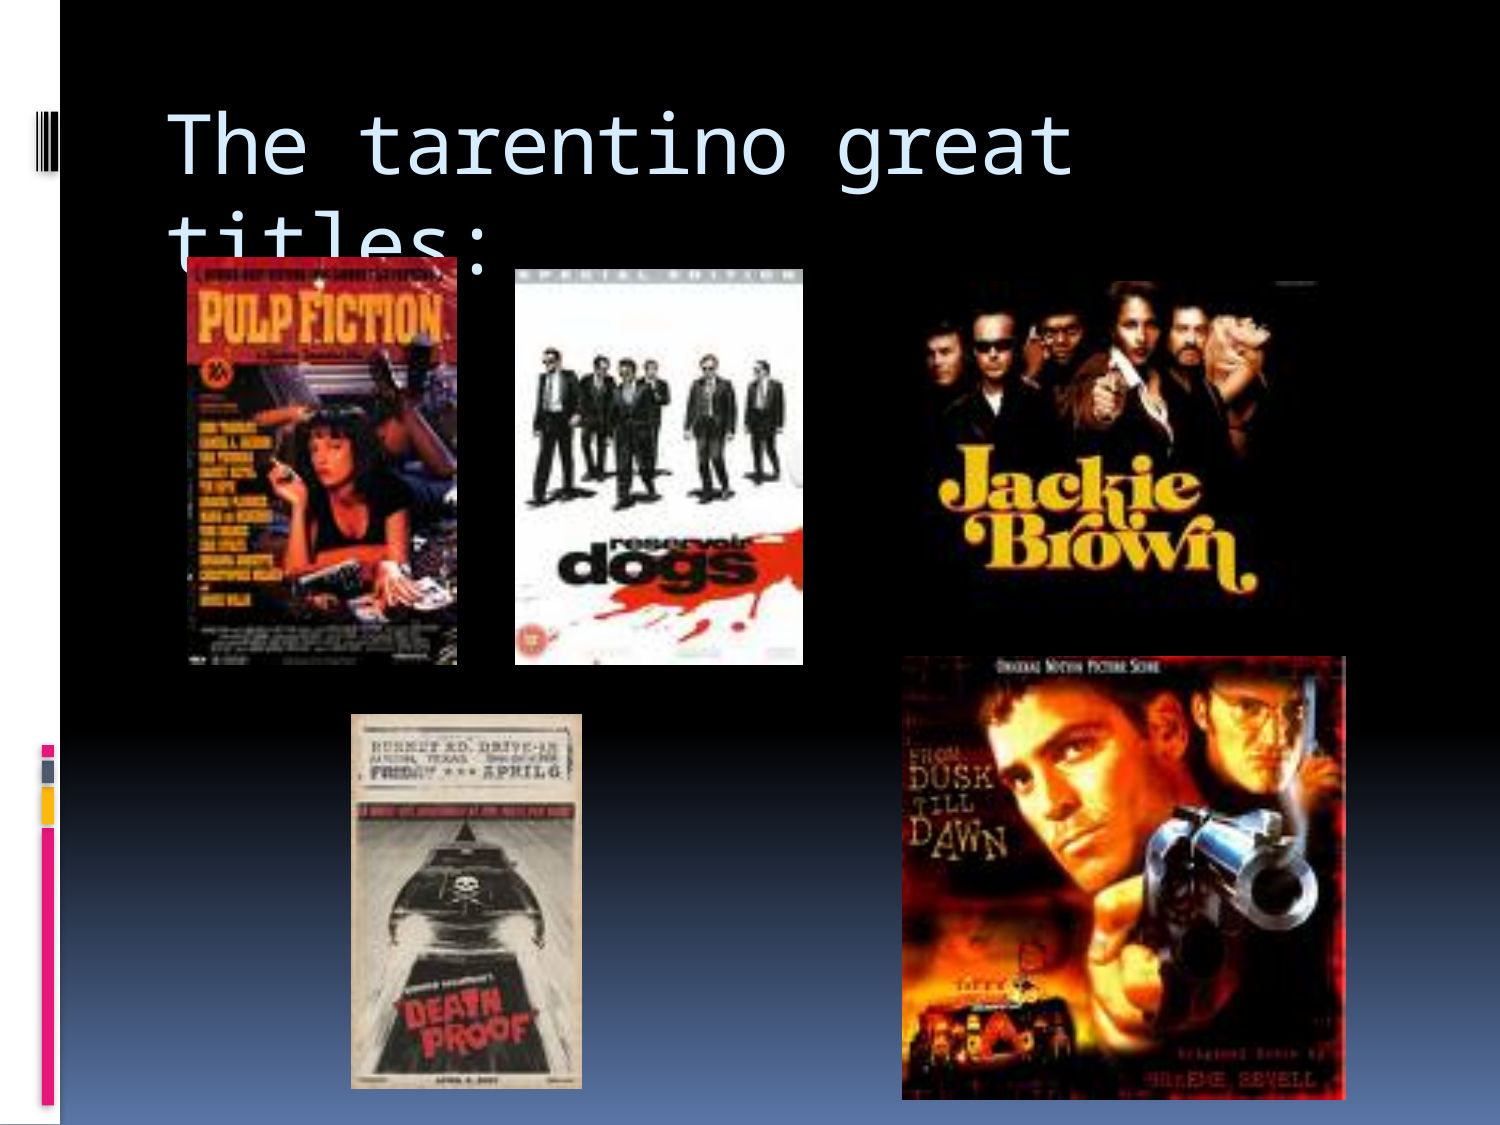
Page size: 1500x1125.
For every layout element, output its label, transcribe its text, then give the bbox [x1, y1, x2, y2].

picture [515, 269, 803, 665]
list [187, 257, 457, 665]
picture [351, 714, 582, 1089]
title The tarentino great titles: [150, 83, 1425, 234]
picture [902, 655, 1346, 1100]
picture [878, 280, 1318, 612]
